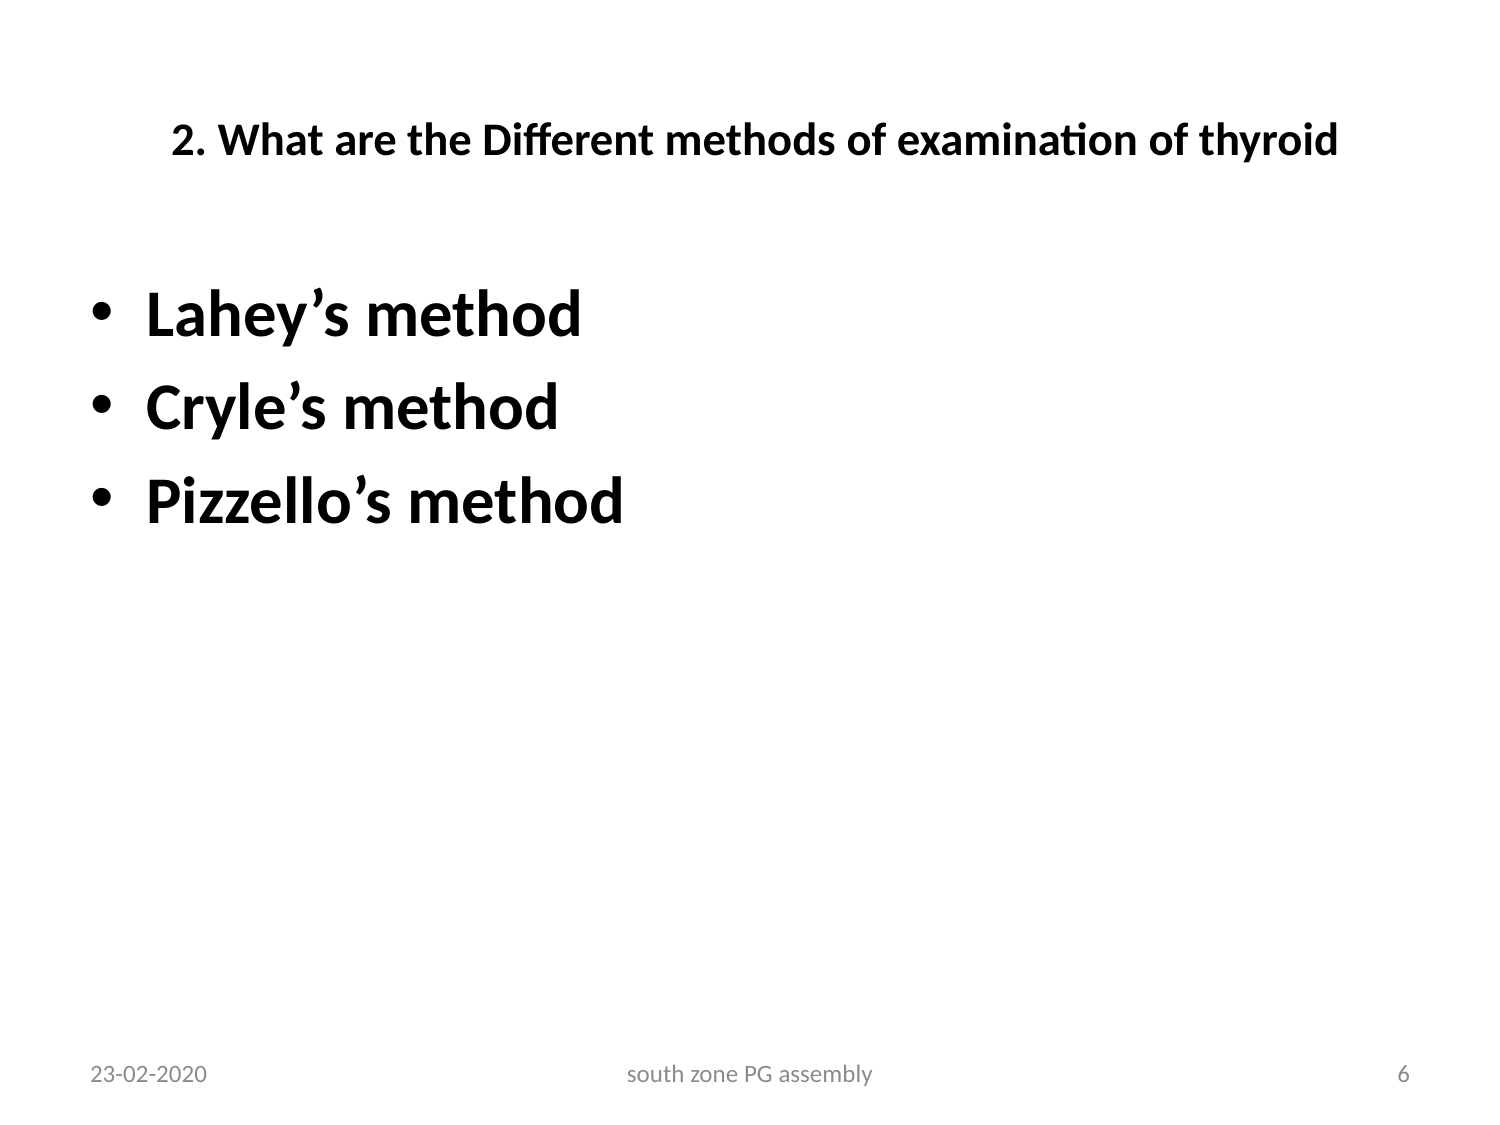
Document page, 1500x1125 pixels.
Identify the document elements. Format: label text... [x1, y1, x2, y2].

title 2. What are the Different methods of examination of thyroid [41, 42, 1471, 231]
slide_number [75, 1042, 425, 1103]
slide_number 6 [1074, 1042, 1425, 1103]
list Lahey’s method Cryle’s method Pizzello’s method [75, 262, 1425, 1005]
footer south zone PG assembly [512, 1042, 988, 1103]
